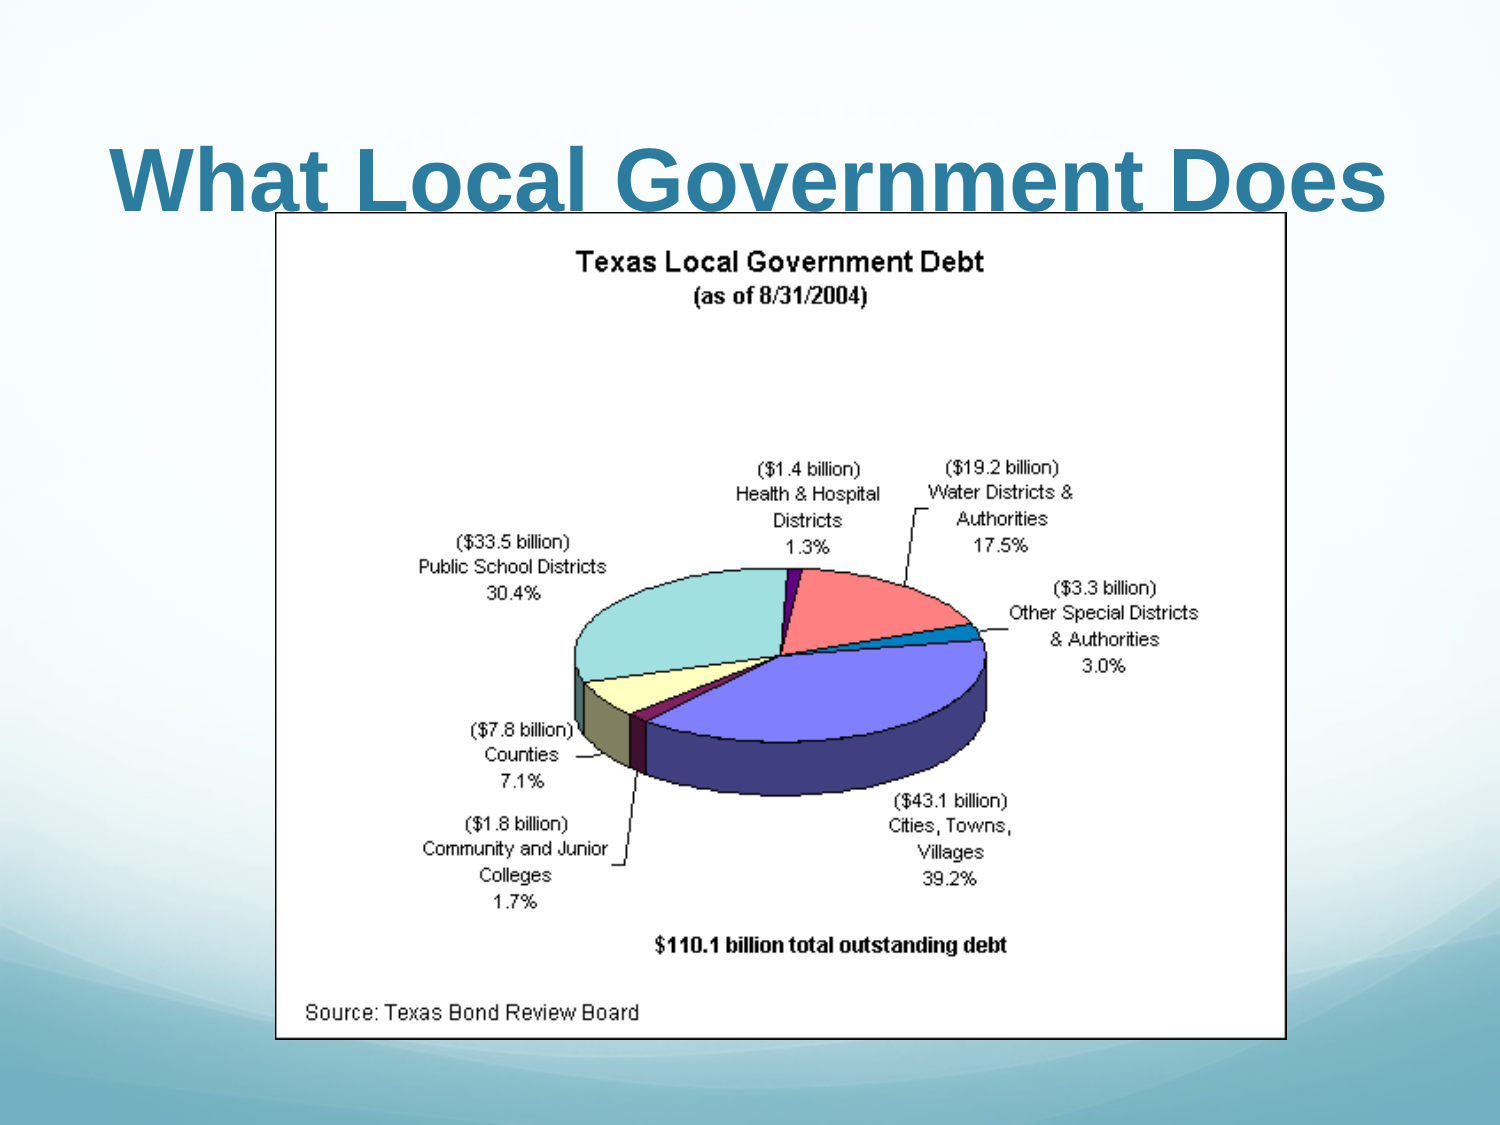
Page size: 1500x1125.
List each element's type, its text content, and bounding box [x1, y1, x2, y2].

picture [274, 211, 1288, 1041]
title What Local Government Does [90, 17, 1410, 237]
